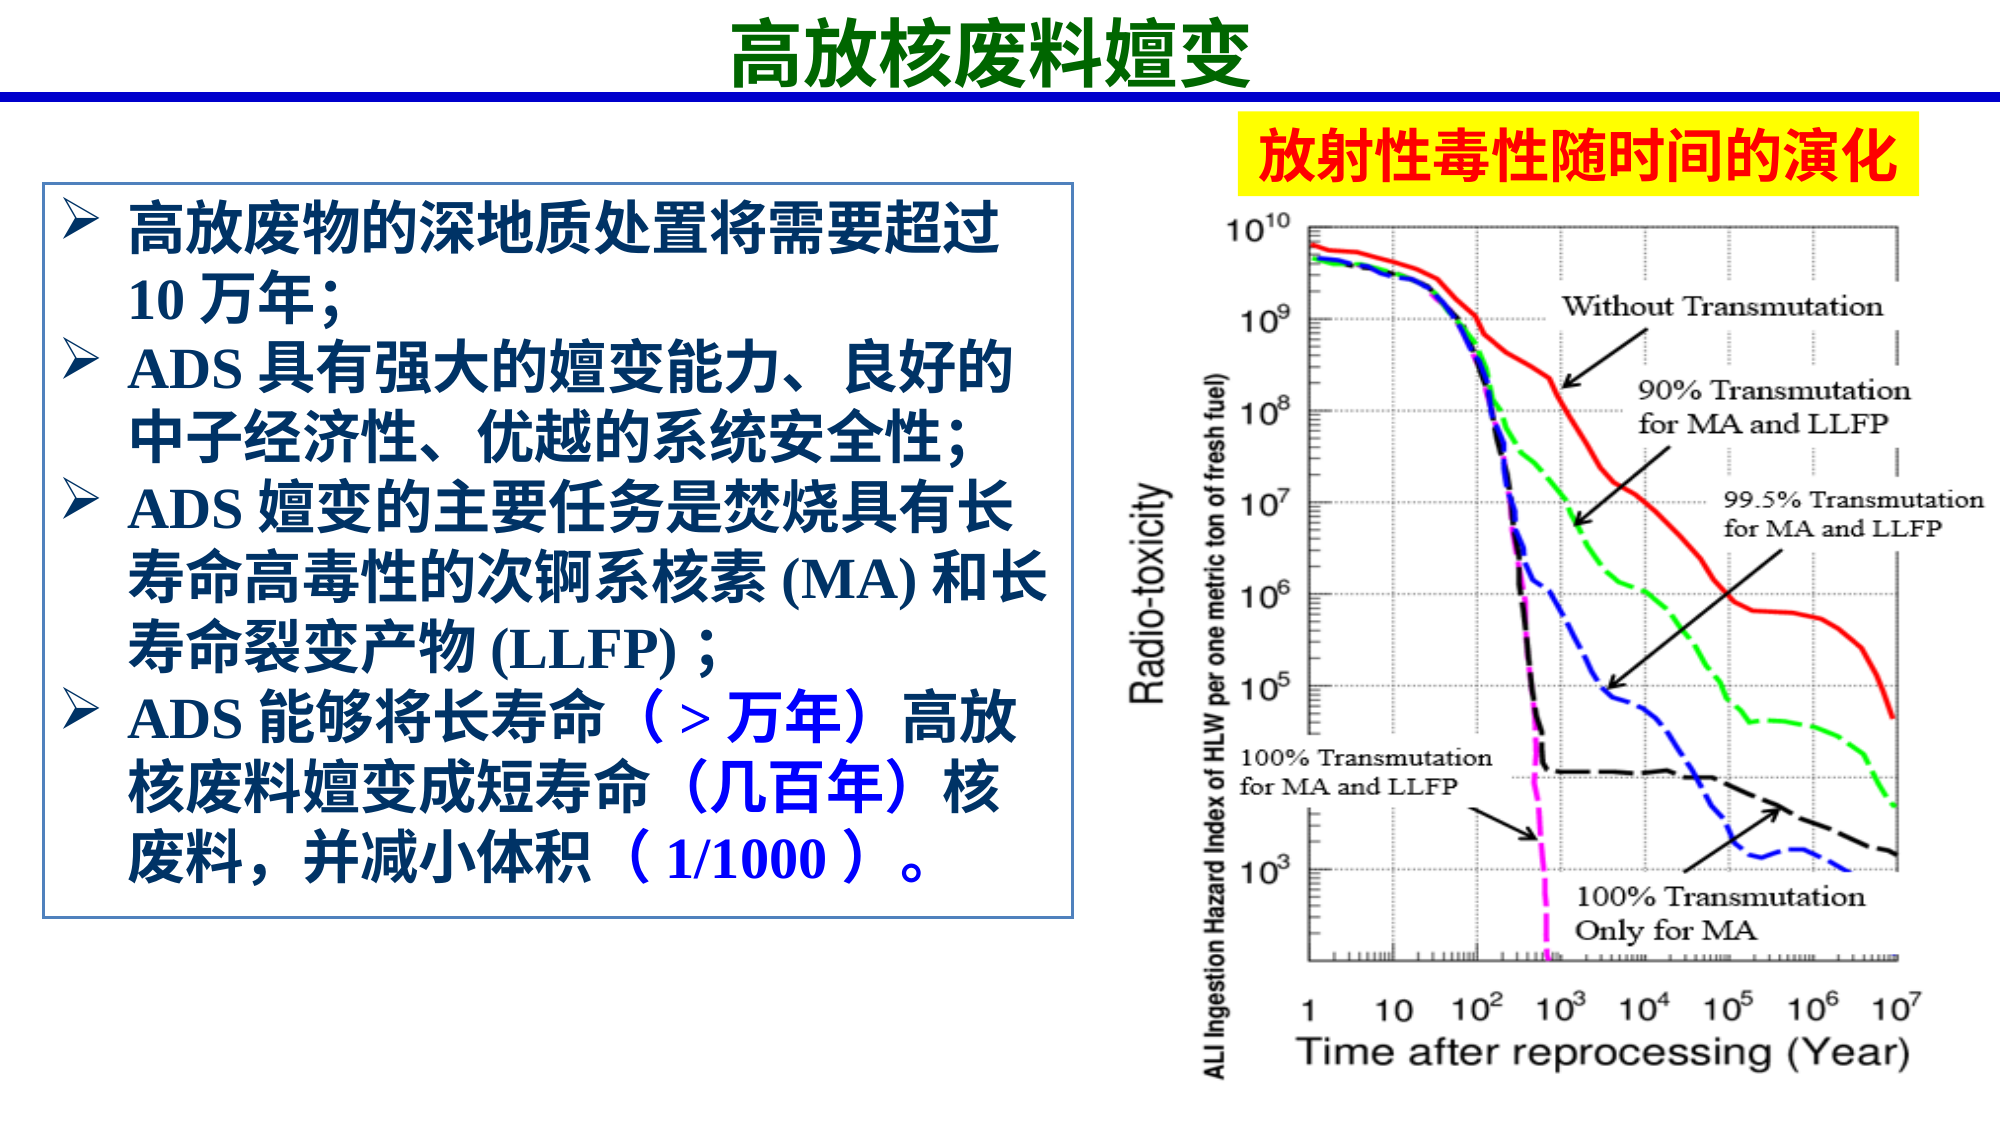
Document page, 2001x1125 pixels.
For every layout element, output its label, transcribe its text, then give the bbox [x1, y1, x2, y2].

text_box 高放核废料嬗变 [35, 98, 1965, 104]
text_box 高放核废料嬗变 [35, 0, 1965, 97]
picture [1105, 203, 2000, 1103]
text_box 高放废物的深地质处置将需要超过10万年； ADS具有强大的嬗变能力、良好的中子经济性、优越的系统安全性； ADS嬗变的主要任务是焚烧具有长寿命高毒性的次锕系核素(MA)和长寿命裂变产物(LLFP)； ADS能够将长寿命（>万年）高放核废料嬗变成短寿命（几百年）核废料，并减小体积（1/1000）。 [43, 183, 1073, 918]
text_box 放射性毒性随时间的演化 [1237, 111, 1920, 197]
